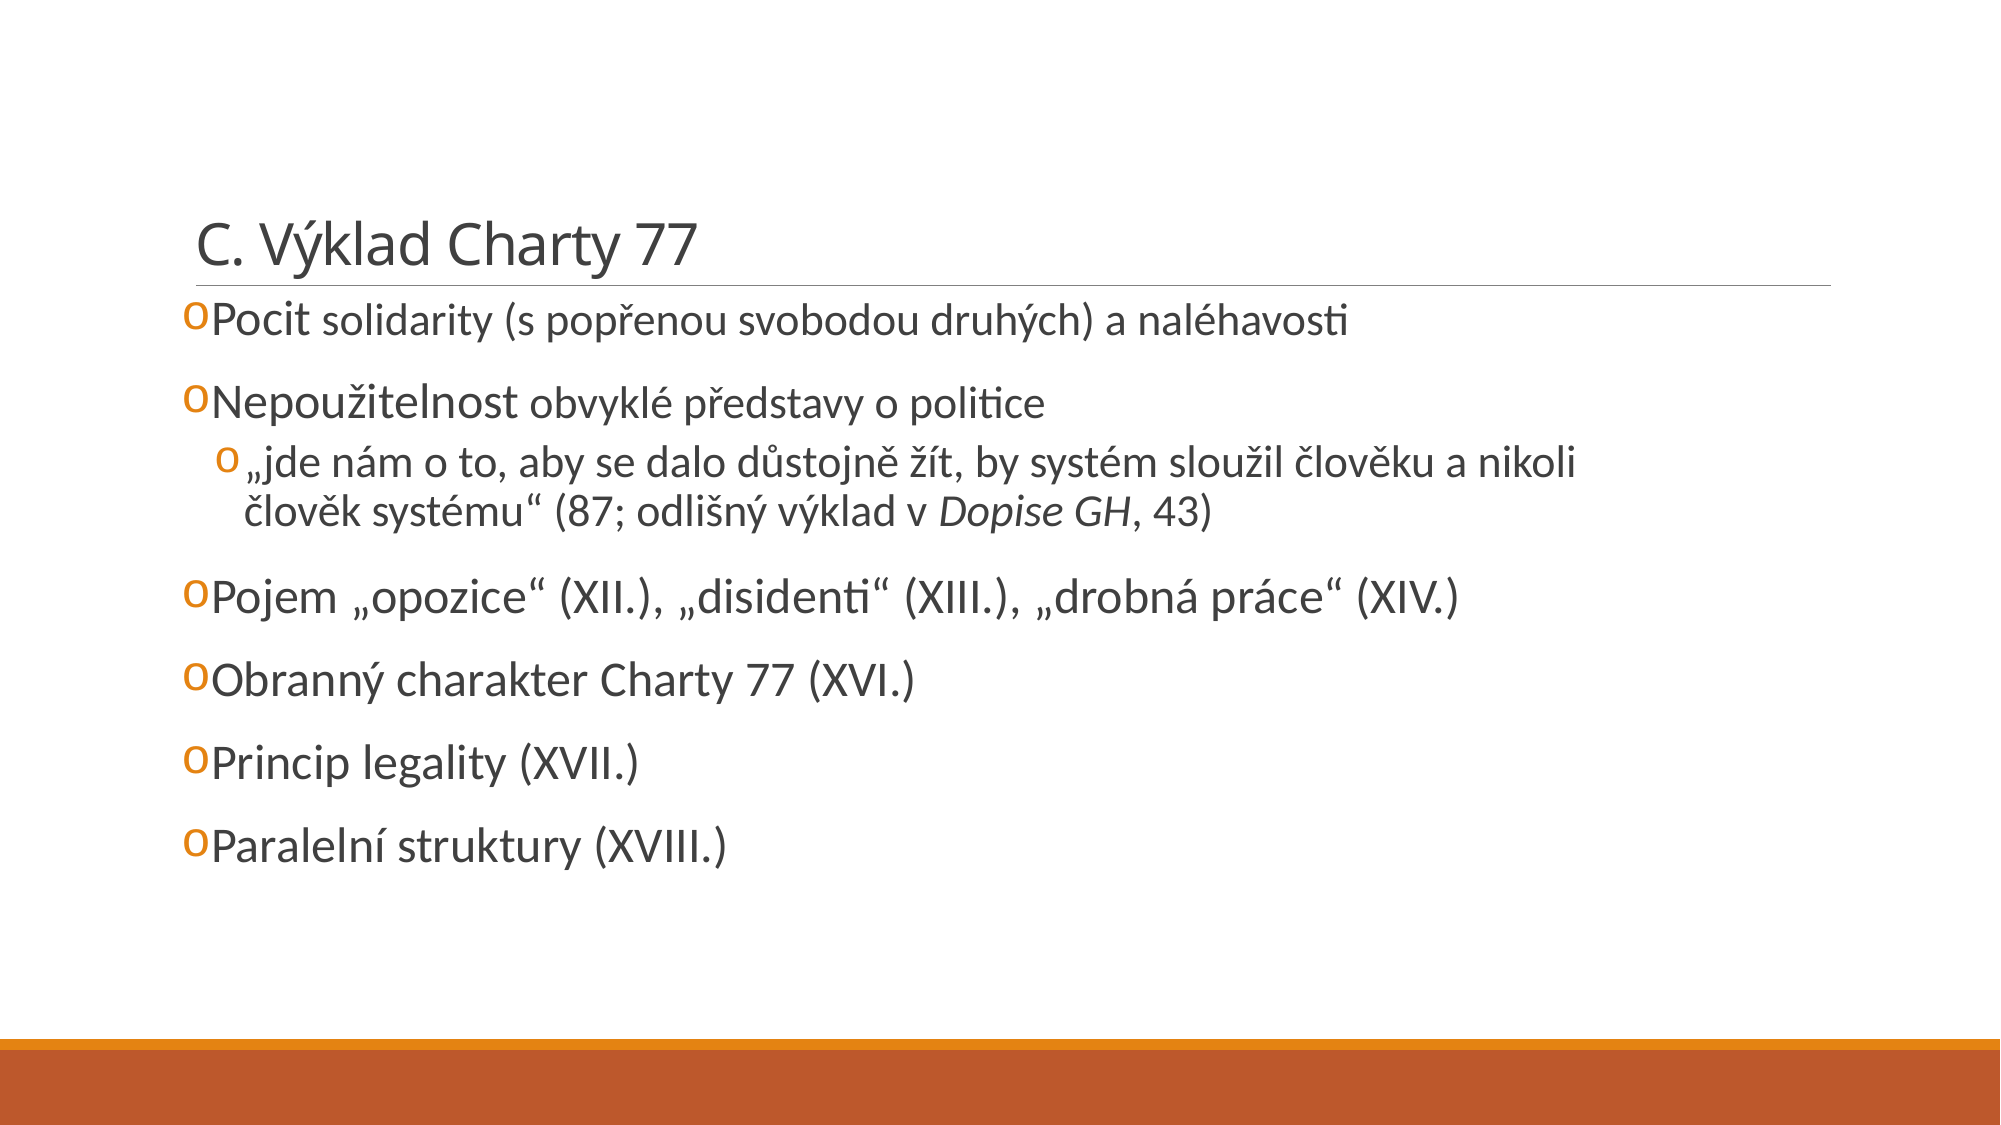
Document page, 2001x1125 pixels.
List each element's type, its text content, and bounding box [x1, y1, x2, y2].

list Pocit solidarity (s popřenou svobodou druhých) a naléhavosti Nepoužitelnost obvyklé představy o politice „jde nám o to, aby se dalo důstojně žít, by systém sloužil člověku a nikoli člověk systému“ (87; odlišný výklad v Dopise GH, 43) Pojem „opozice“ (XII.), „disidenti“ (XIII.), „drobná práce“ (XIV.) Obranný charakter Charty 77 (XVI.) Princip legality (XVII.) Paralelní struktury (XVIII.) [181, 285, 1649, 1025]
title C. Výklad Charty 77 [180, 47, 1830, 285]
